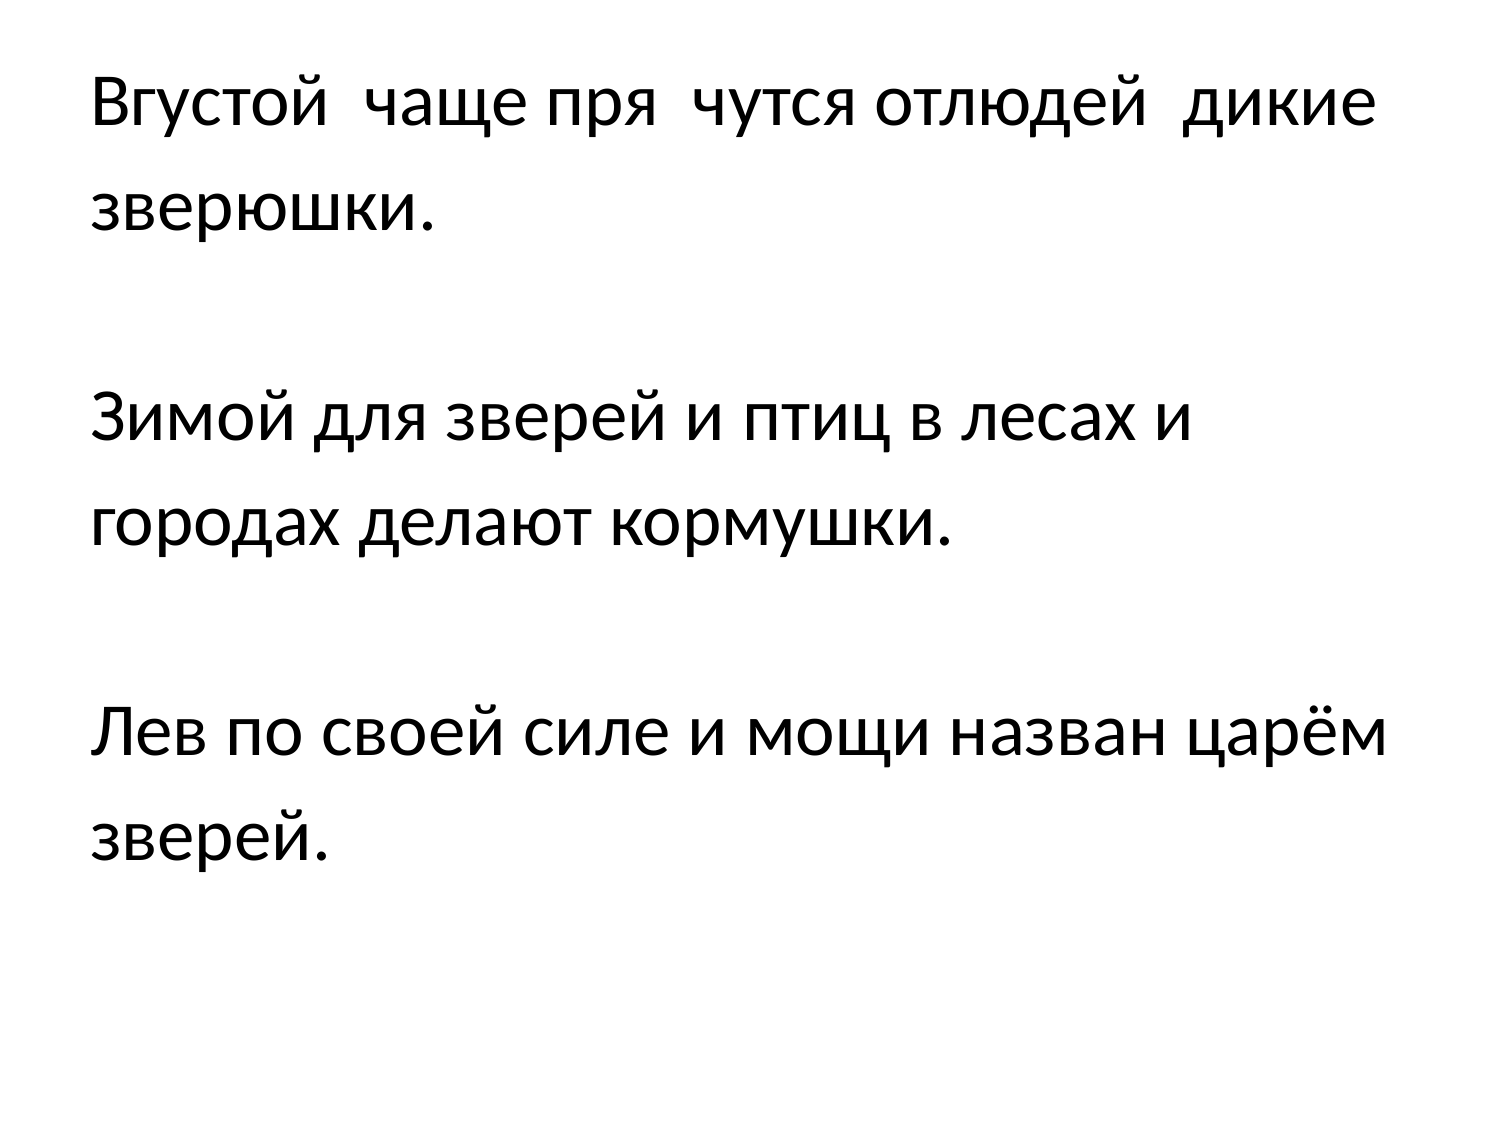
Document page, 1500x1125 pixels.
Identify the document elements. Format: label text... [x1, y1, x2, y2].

list Вгустой чаще пря чутся отлюдей дикие зверюшки. Зимой для зверей и птиц в лесах и городах делают кормушки. Лев по своей силе и мощи назван царём зверей. [75, 42, 1447, 1005]
